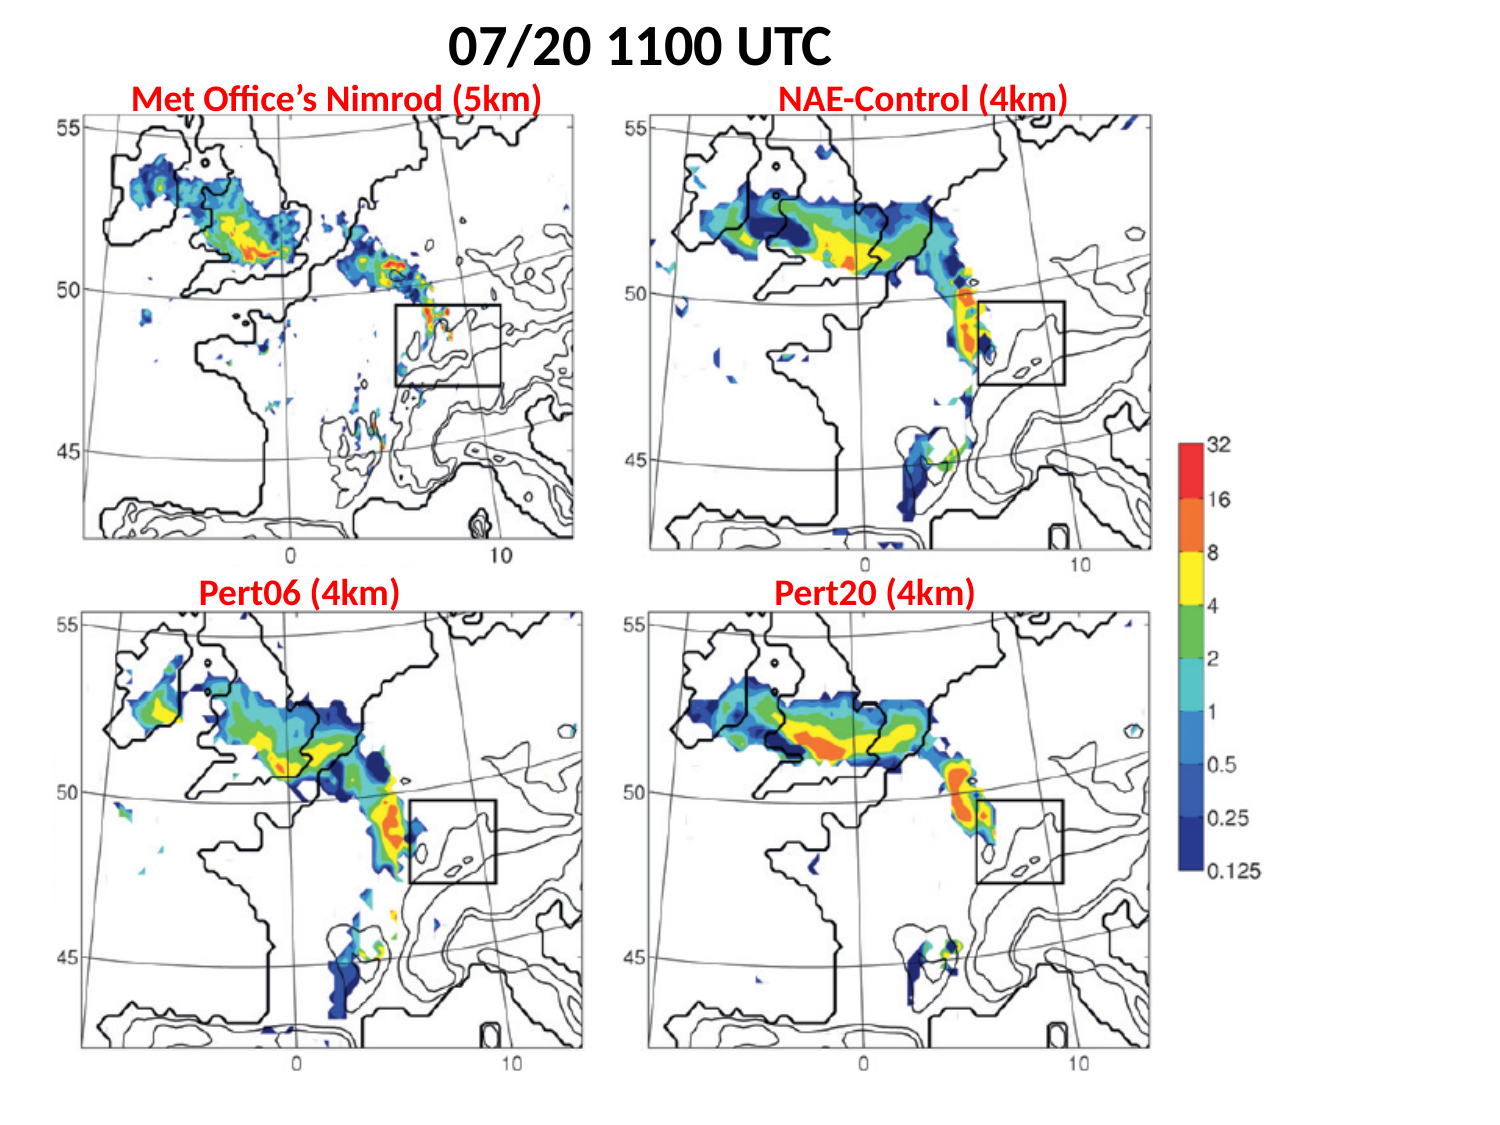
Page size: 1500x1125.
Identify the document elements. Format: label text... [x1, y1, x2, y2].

picture [1174, 432, 1265, 883]
text_box Pert06 (4km) [184, 574, 416, 608]
picture [619, 113, 1154, 578]
picture [619, 609, 1154, 1074]
text_box Pert20 (4km) [759, 585, 992, 608]
picture [52, 113, 576, 567]
text_box NAE-Control (4km) [763, 66, 1085, 111]
picture [52, 609, 587, 1074]
text_box 07/20 1100 UTC [434, 0, 848, 85]
text_box Met Office’s Nimrod (5km) [116, 66, 559, 112]
